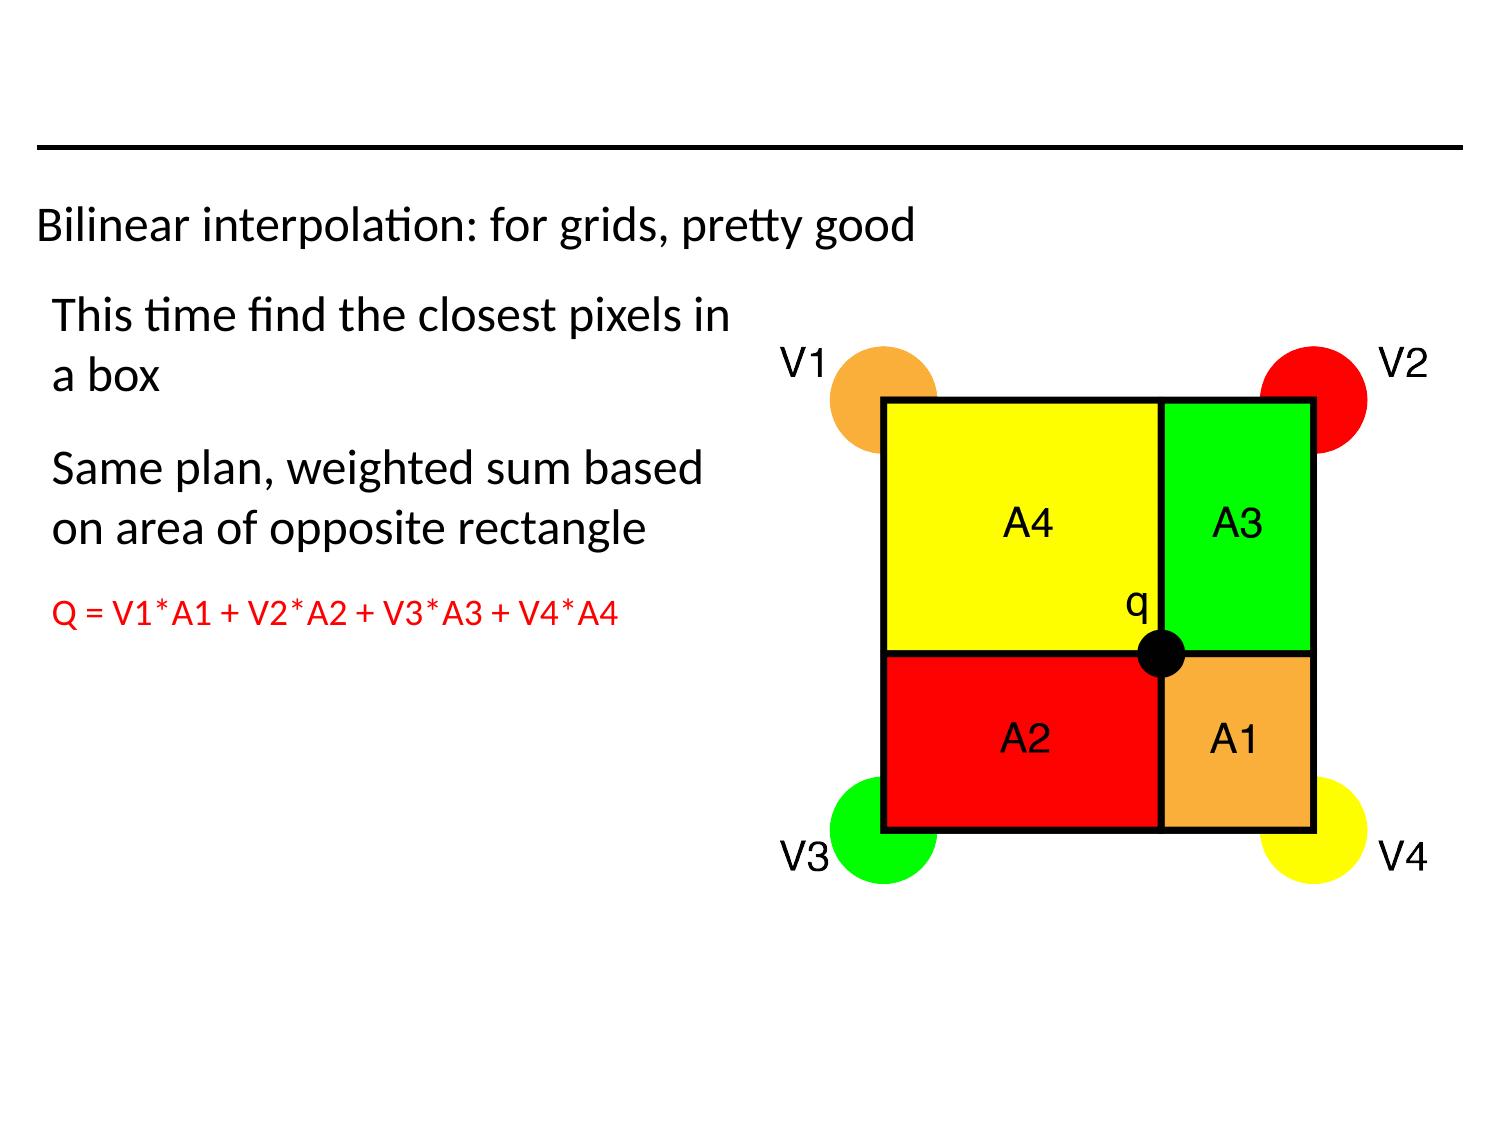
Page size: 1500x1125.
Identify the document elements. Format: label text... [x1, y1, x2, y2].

picture [747, 322, 1451, 909]
title Bilinear interpolation: for grids, pretty good [20, 172, 1479, 267]
list This time find the closest pixels in a box Same plan, weighted sum based on area of opposite rectangle Q = V1*A1 + V2*A2 + V3*A3 + V4*A4 [36, 266, 748, 965]
